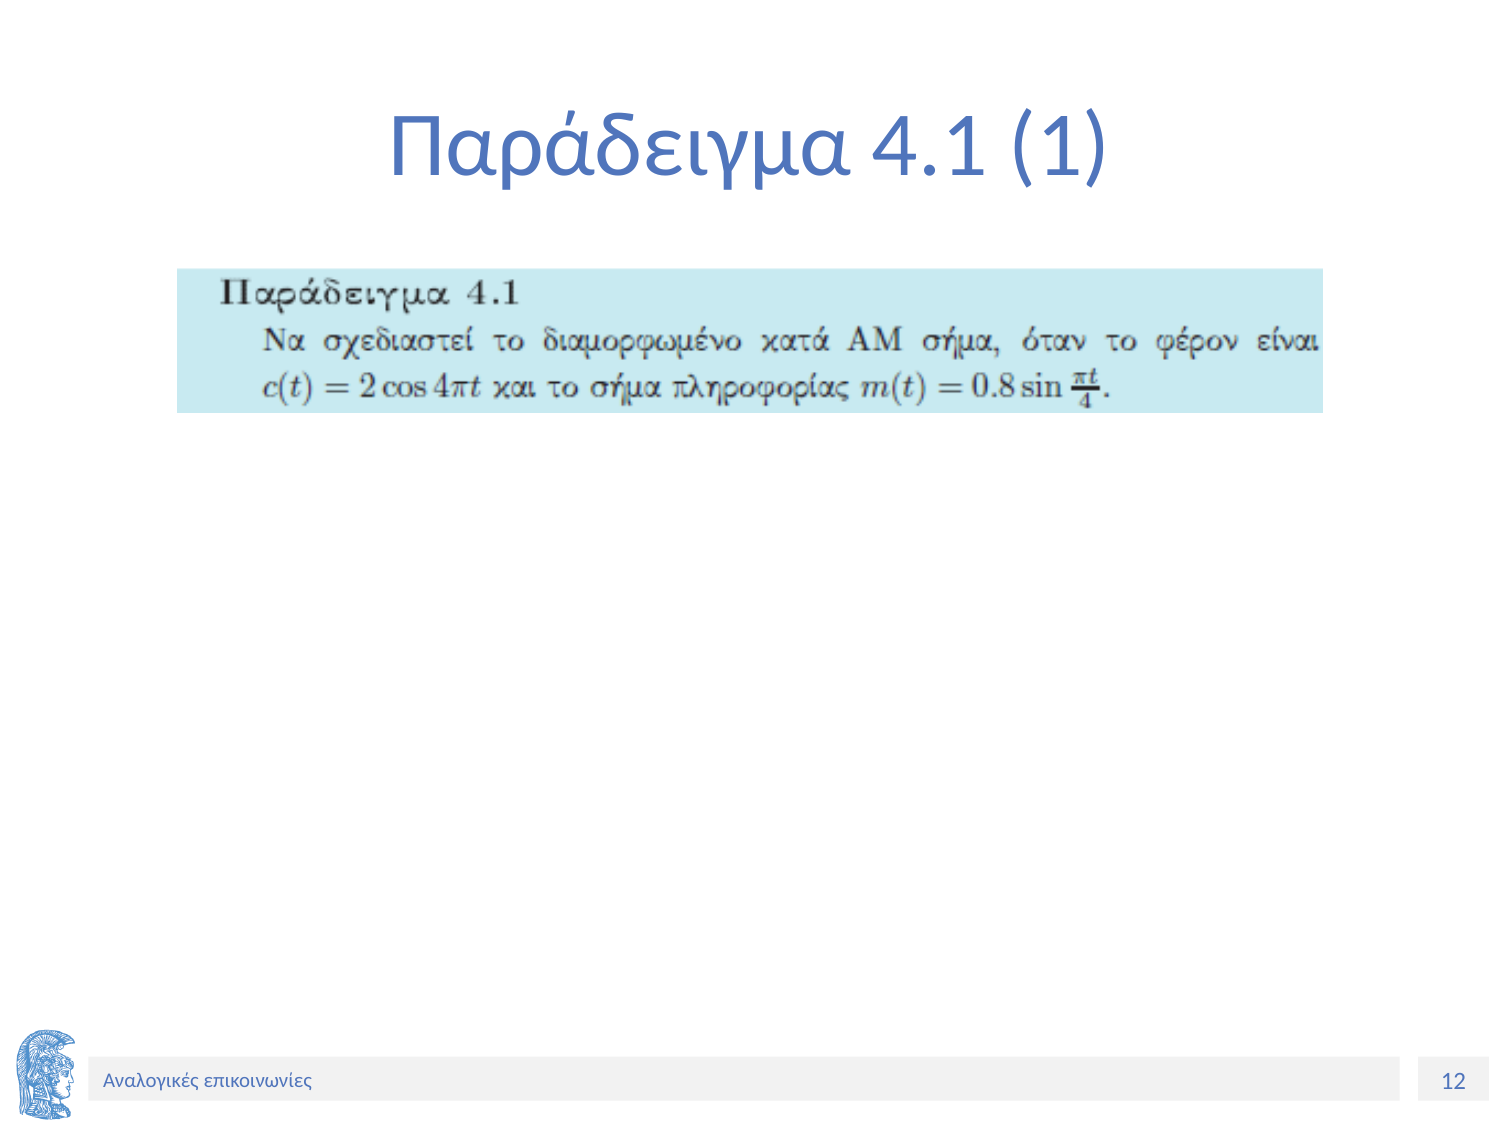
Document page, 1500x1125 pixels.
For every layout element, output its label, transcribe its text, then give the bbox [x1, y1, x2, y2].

picture [176, 266, 1324, 413]
title Παράδειγμα 4.1 (1) [75, 45, 1425, 233]
picture [9, 1026, 81, 1120]
